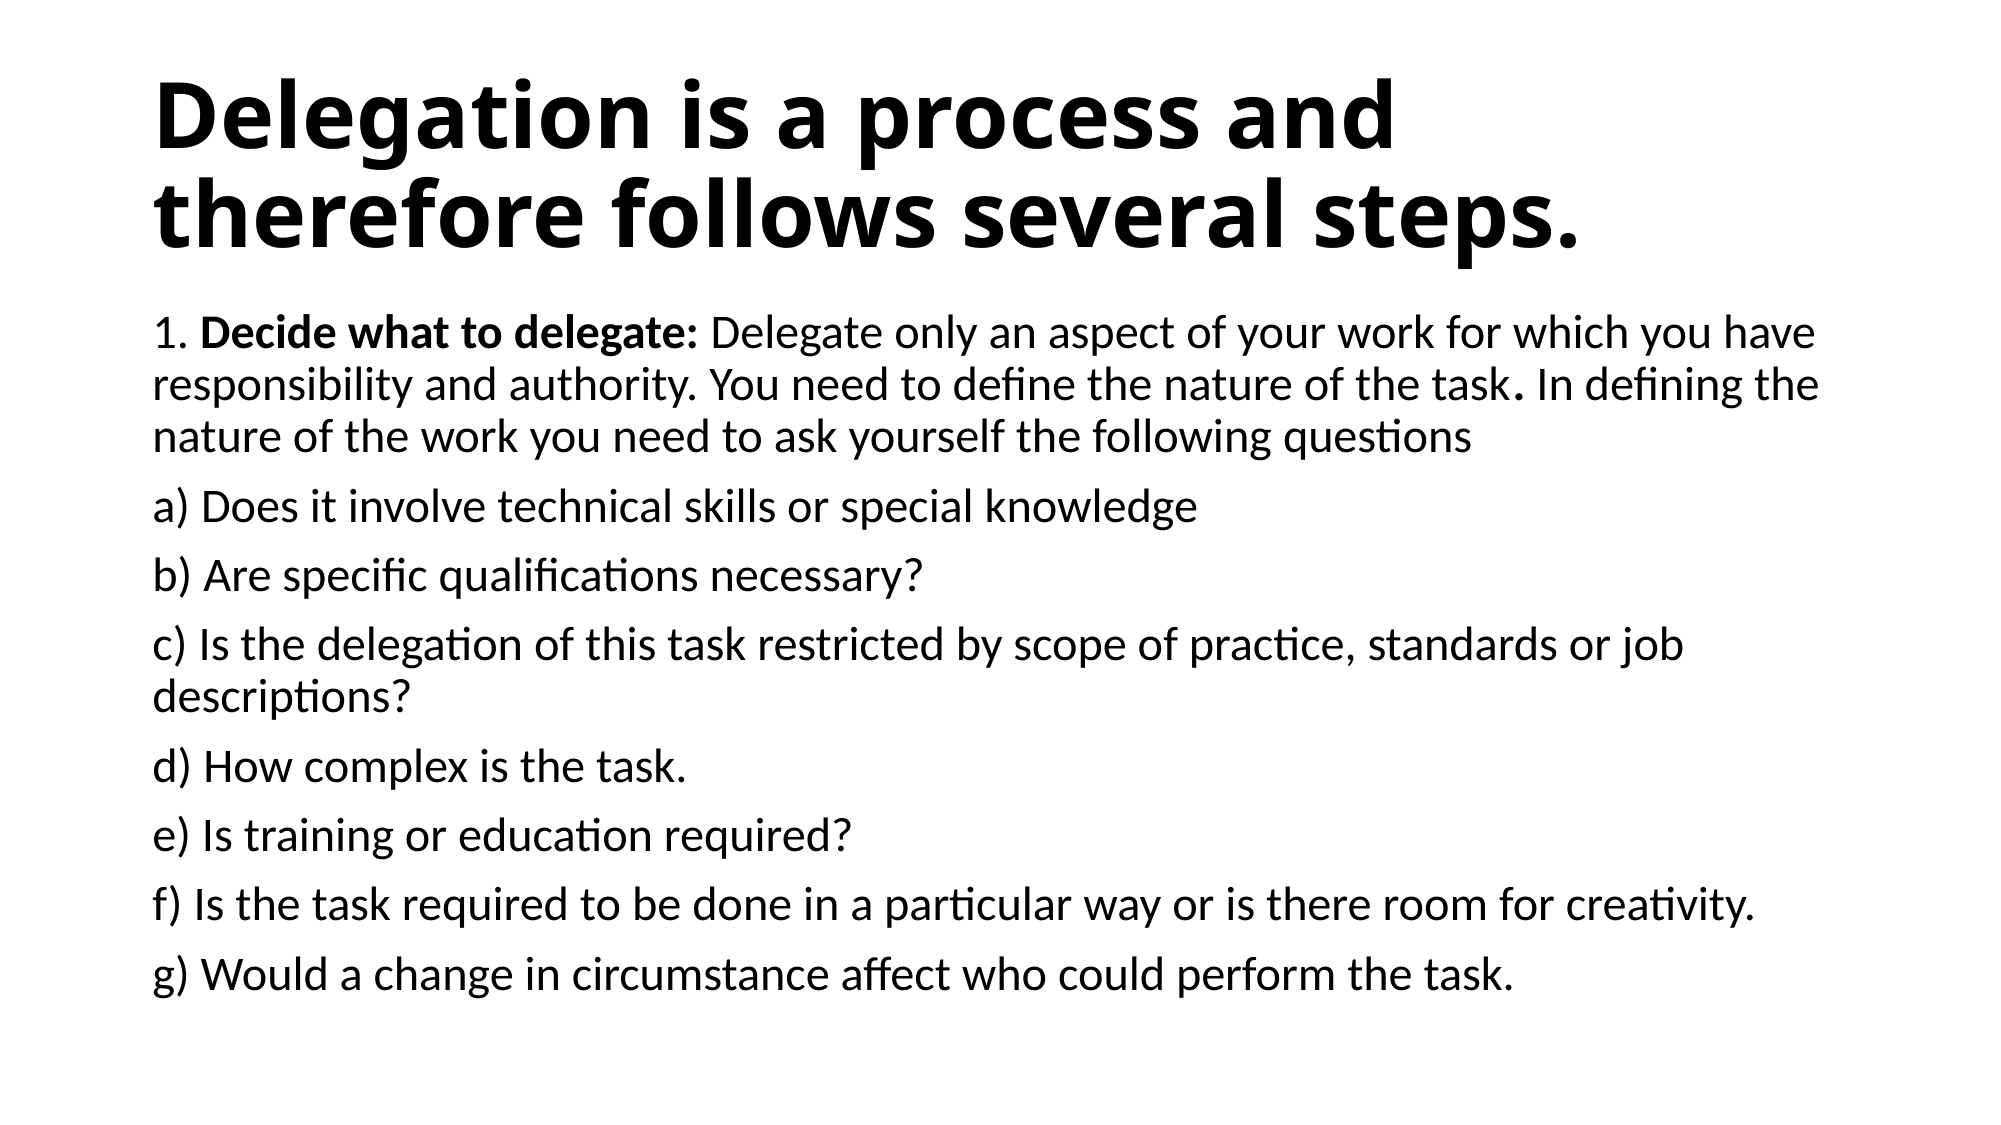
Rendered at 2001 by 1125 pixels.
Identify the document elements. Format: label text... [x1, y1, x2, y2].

list 1. Decide what to delegate: Delegate only an aspect of your work for which you have responsibility and authority. You need to define the nature of the task. In defining the nature of the work you need to ask yourself the following questions a) Does it involve technical skills or special knowledge b) Are specific qualifications necessary? c) Is the delegation of this task restricted by scope of practice, standards or job descriptions? d) How complex is the task. e) Is training or education required? f) Is the task required to be done in a particular way or is there room for creativity. g) Would a change in circumstance affect who could perform the task. [137, 299, 1863, 1014]
title Delegation is a process and therefore follows several steps. [137, 59, 1863, 278]
